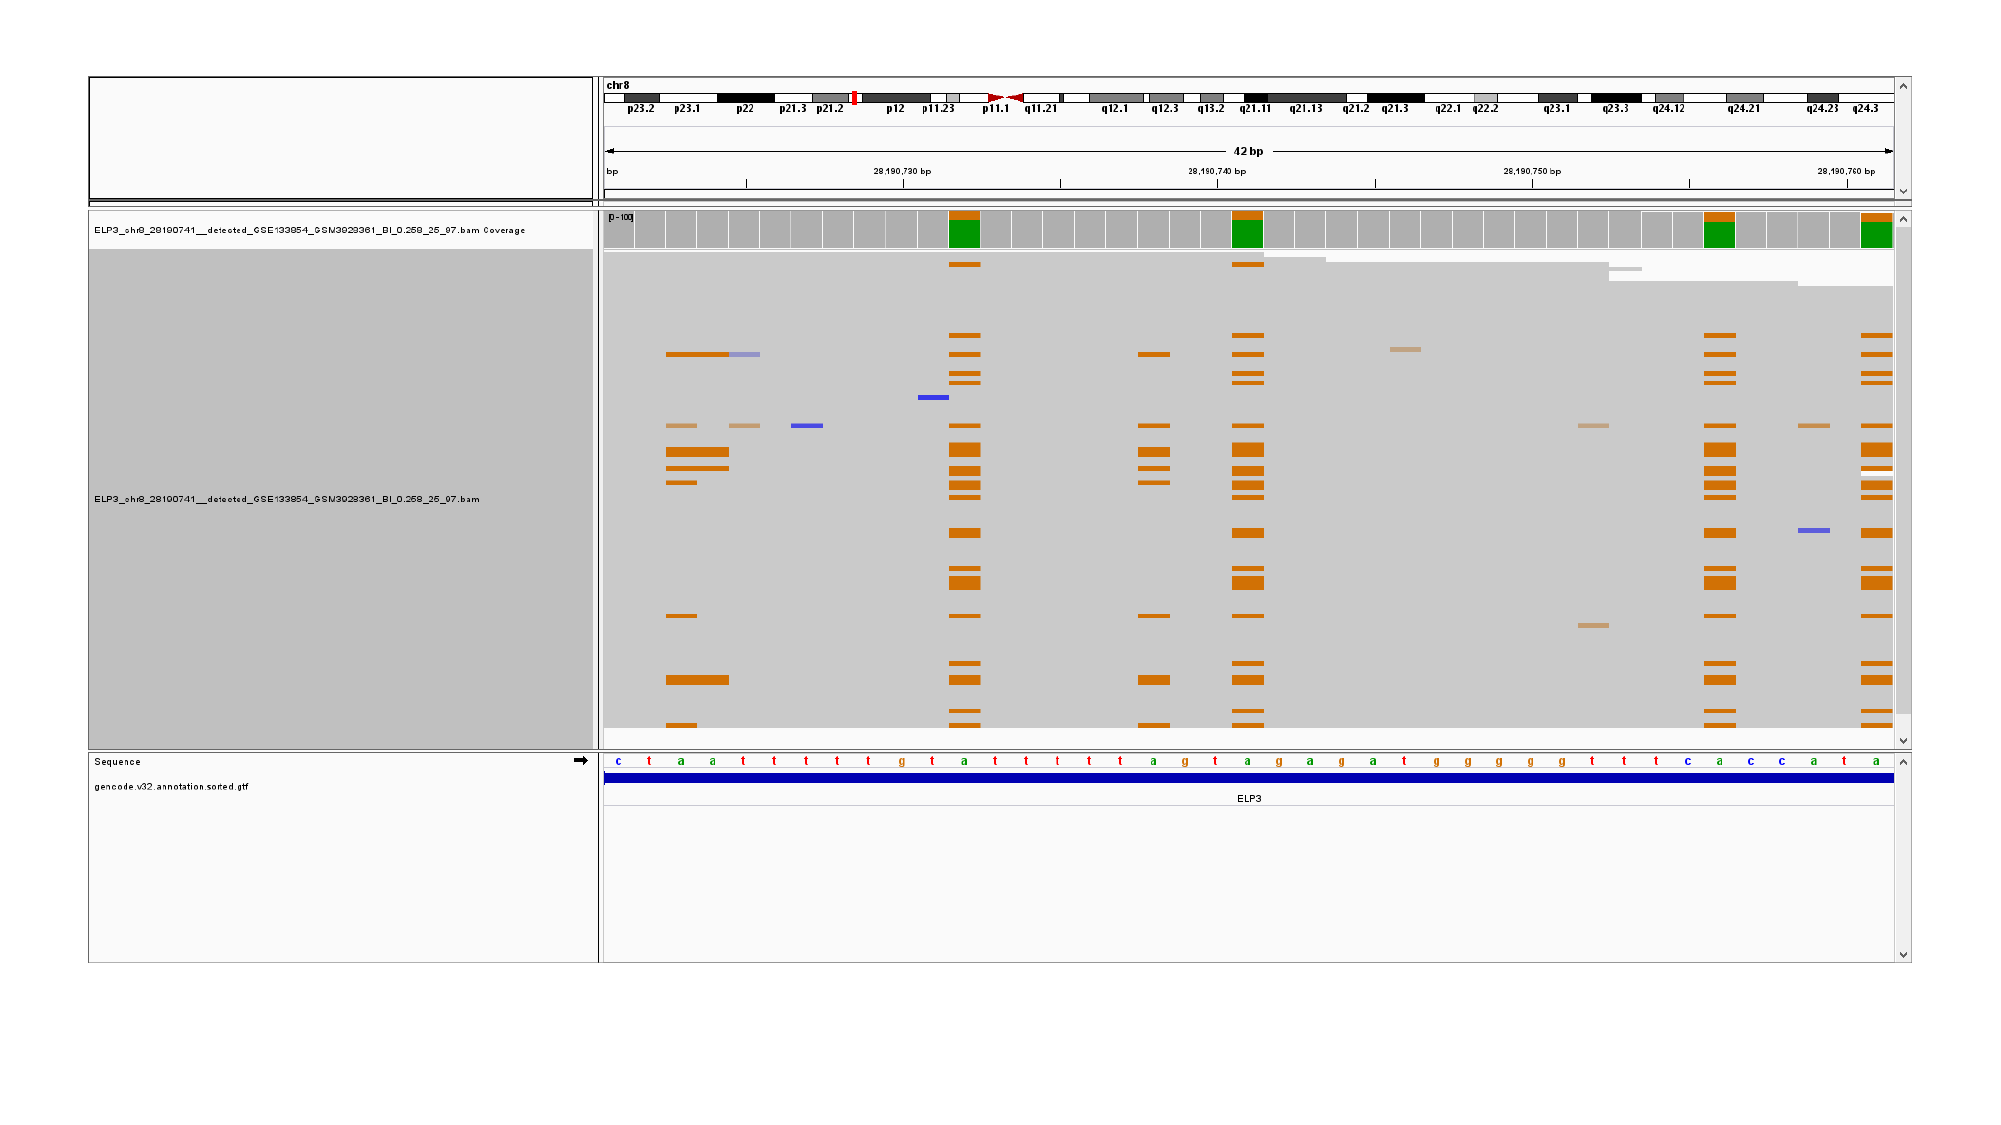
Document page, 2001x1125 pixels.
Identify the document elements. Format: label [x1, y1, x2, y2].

picture [88, 76, 1912, 963]
